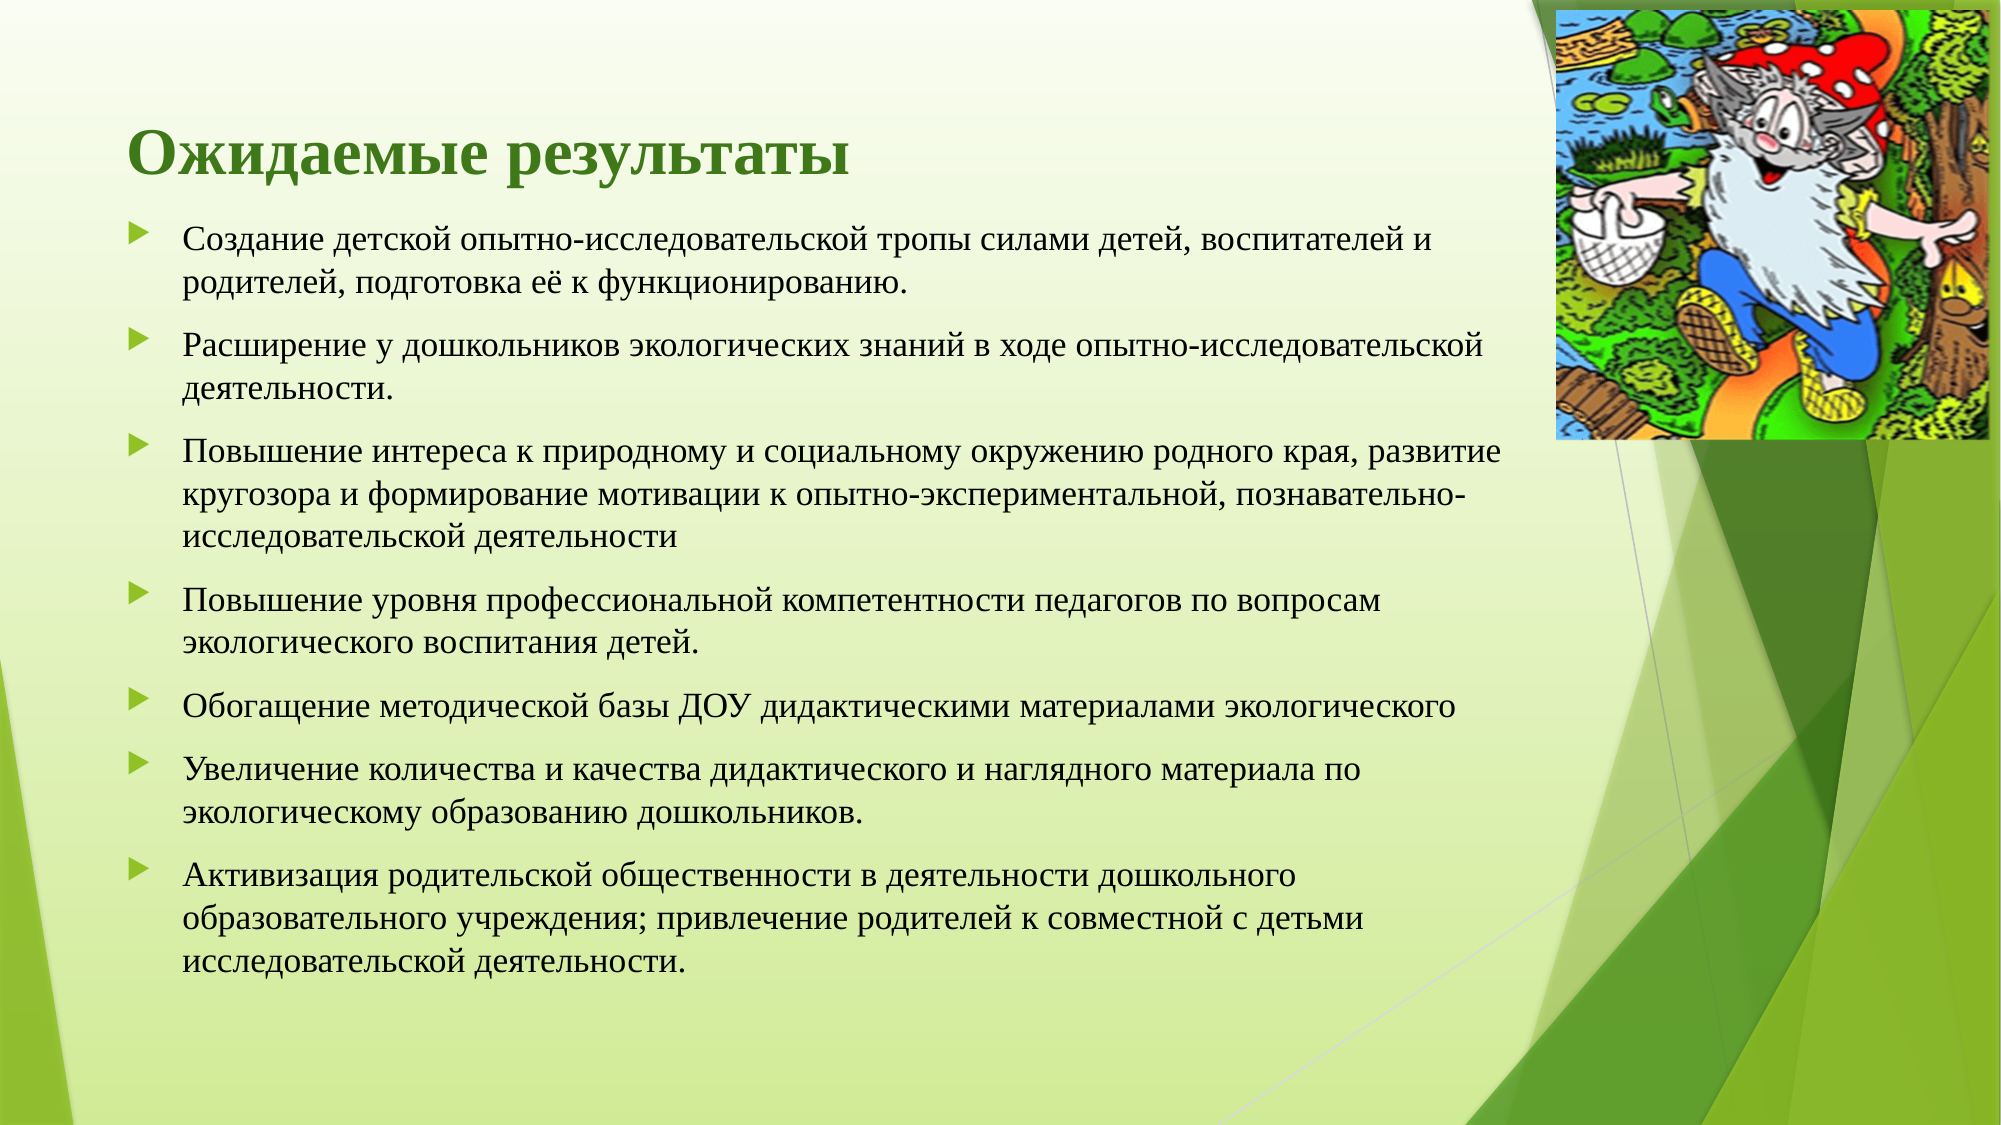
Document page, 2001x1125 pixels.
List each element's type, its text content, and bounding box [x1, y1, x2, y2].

list Создание детской опытно-исследовательской тропы силами детей, воспитателей и родителей, подготовка её к функционированию. Расширение у дошкольников экологических знаний в ходе опытно-исследовательской деятельности. Повышение интереса к природному и социальному окружению родного края, развитие кругозора и формирование мотивации к опытно-экспериментальной, познавательно-исследовательской деятельности Повышение уровня профессиональной компетентности педагогов по вопросам экологического воспитания детей. Обогащение методической базы ДОУ дидактическими материалами экологического Увеличение количества и качества дидактического и наглядного материала по экологическому образованию дошкольников. Активизация родительской общественности в деятельности дошкольного образовательного учреждения; привлечение родителей к совместной с детьми исследовательской деятельности. [111, 207, 1583, 992]
picture [1555, 9, 2000, 460]
title Ожидаемые результаты [111, 99, 1522, 207]
